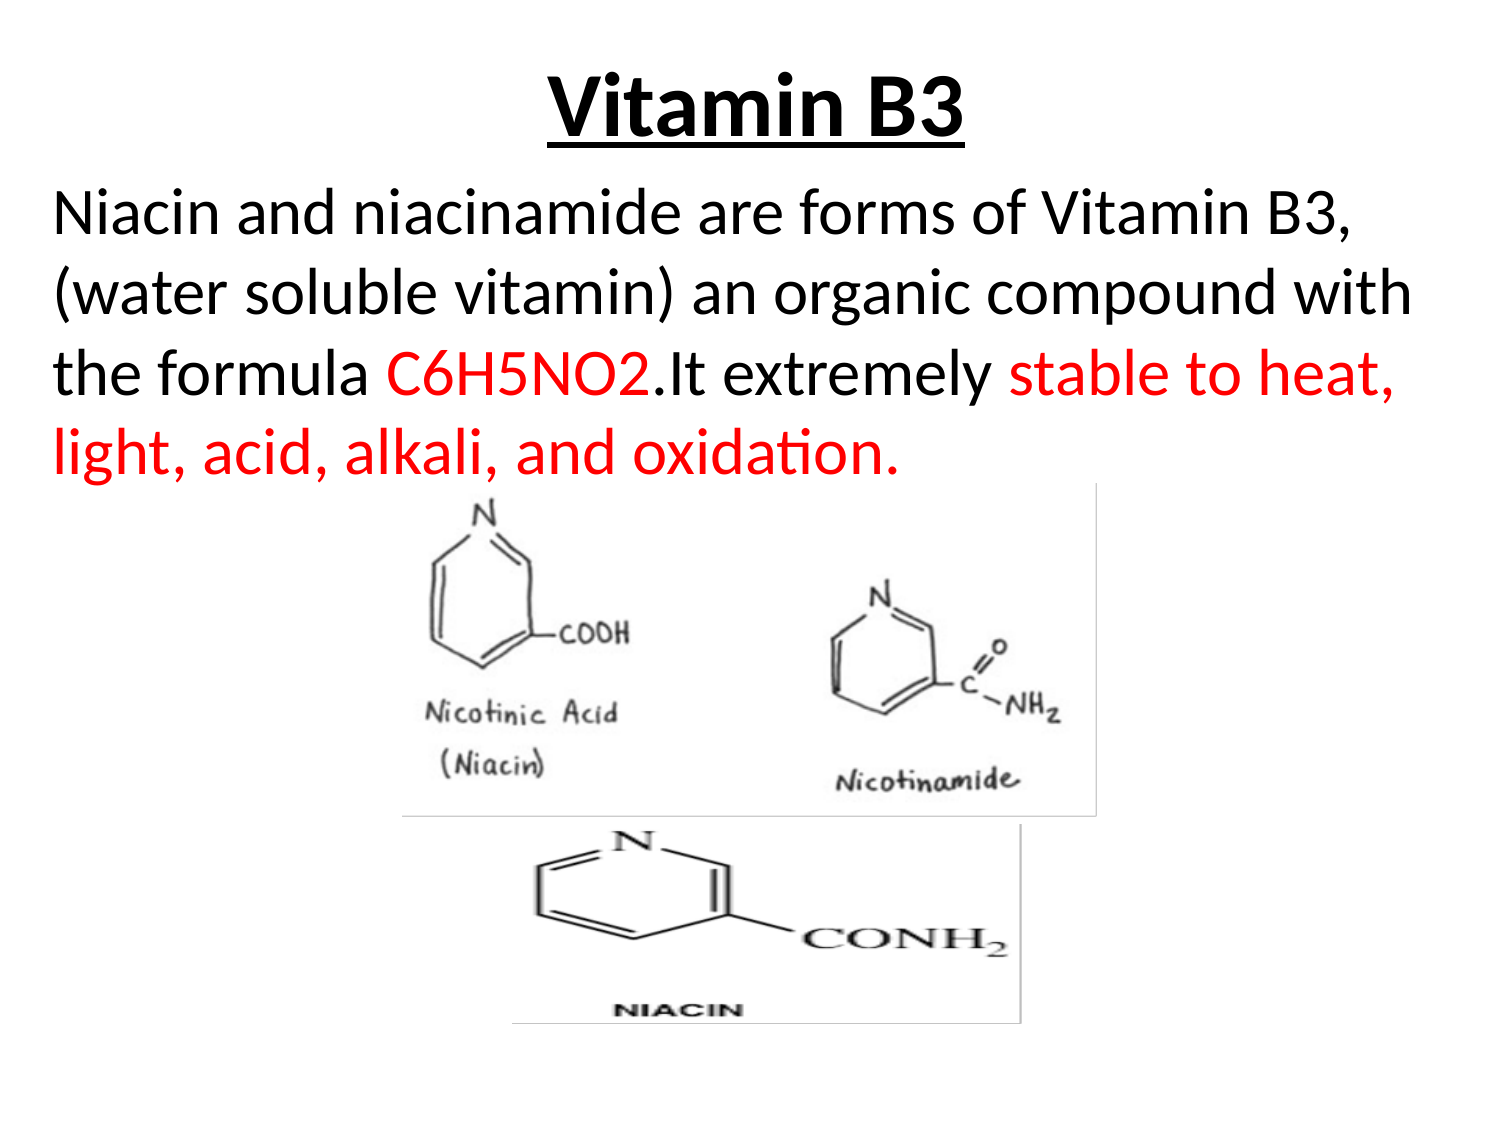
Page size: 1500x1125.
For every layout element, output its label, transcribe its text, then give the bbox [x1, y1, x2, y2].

picture [512, 824, 1026, 1026]
picture [402, 482, 1098, 818]
subtitle Vitamin B3 Niacin and niacinamide are forms of Vitamin B3,(water soluble vitamin) an organic compound with the formula C6H5NO2.It extremely stable to heat, light, acid, alkali, and oxidation. [37, 37, 1475, 1075]
